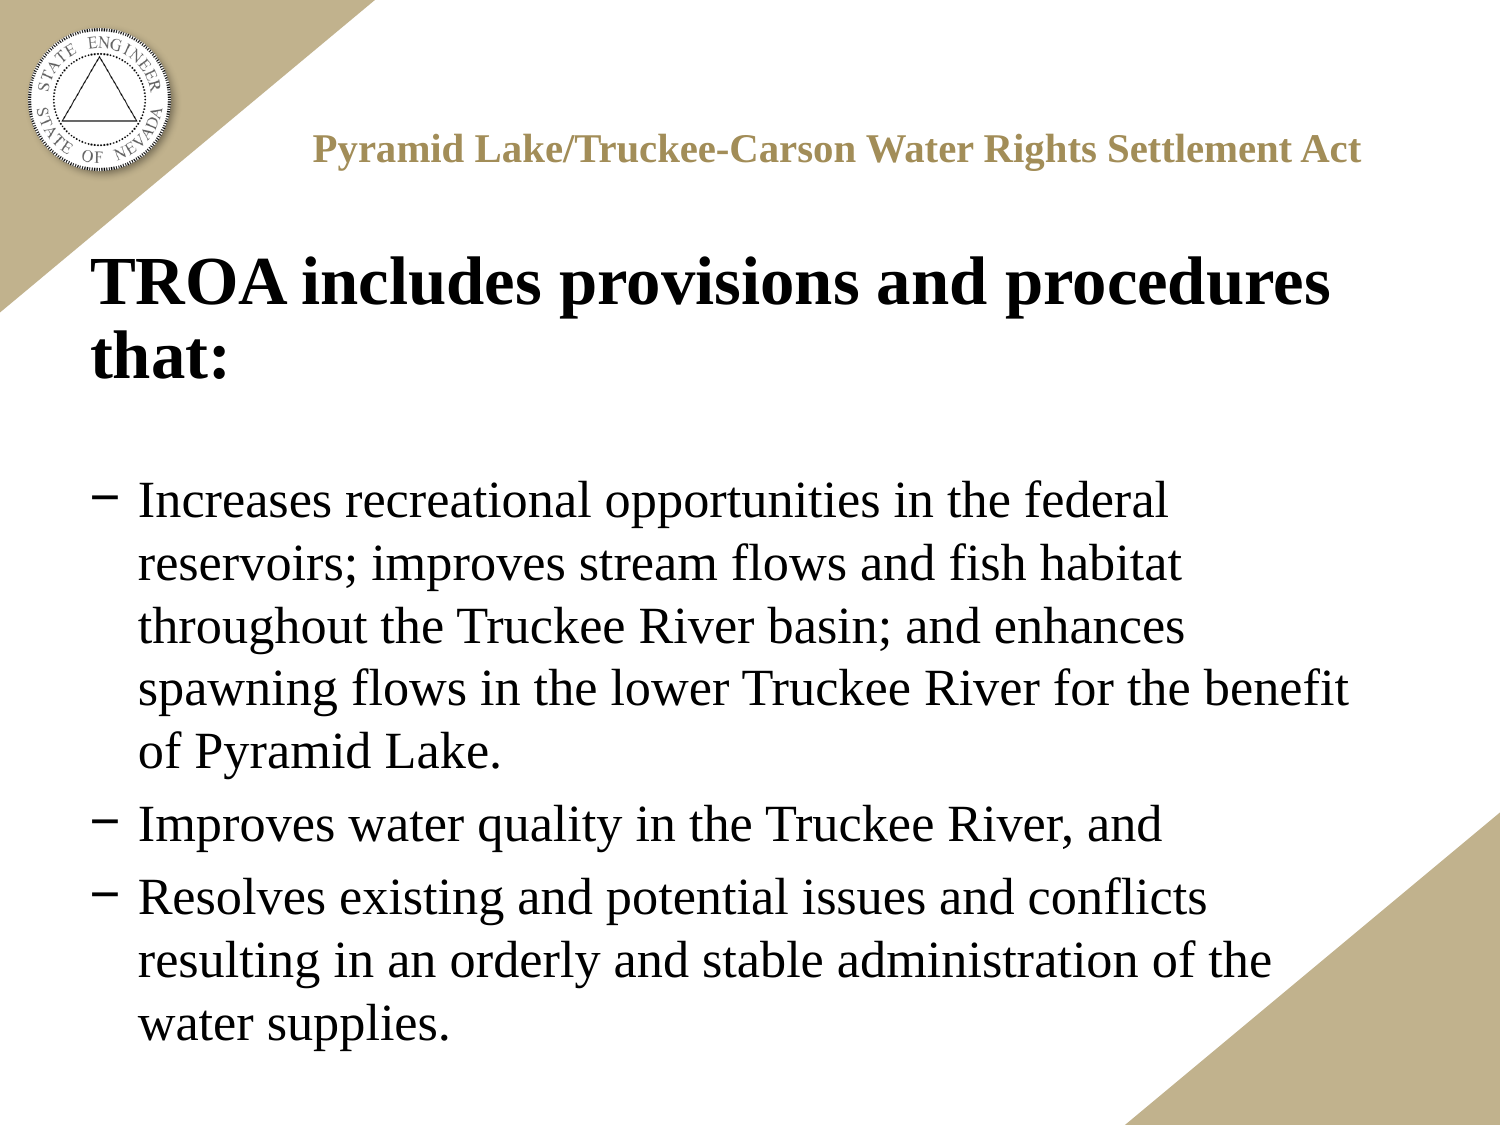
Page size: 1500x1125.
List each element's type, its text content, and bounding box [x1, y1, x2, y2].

picture [24, 24, 175, 175]
title Pyramid Lake/Truckee-Carson Water Rights Settlement Act [249, 112, 1425, 268]
list TROA includes provisions and procedures that: Increases recreational opportunities in the federal reservoirs; improves stream flows and fish habitat throughout the Truckee River basin; and enhances spawning flows in the lower Truckee River for the benefit of Pyramid Lake. Improves water quality in the Truckee River, and Resolves existing and potential issues and conflicts resulting in an orderly and stable administration of the water supplies. [75, 237, 1375, 1063]
